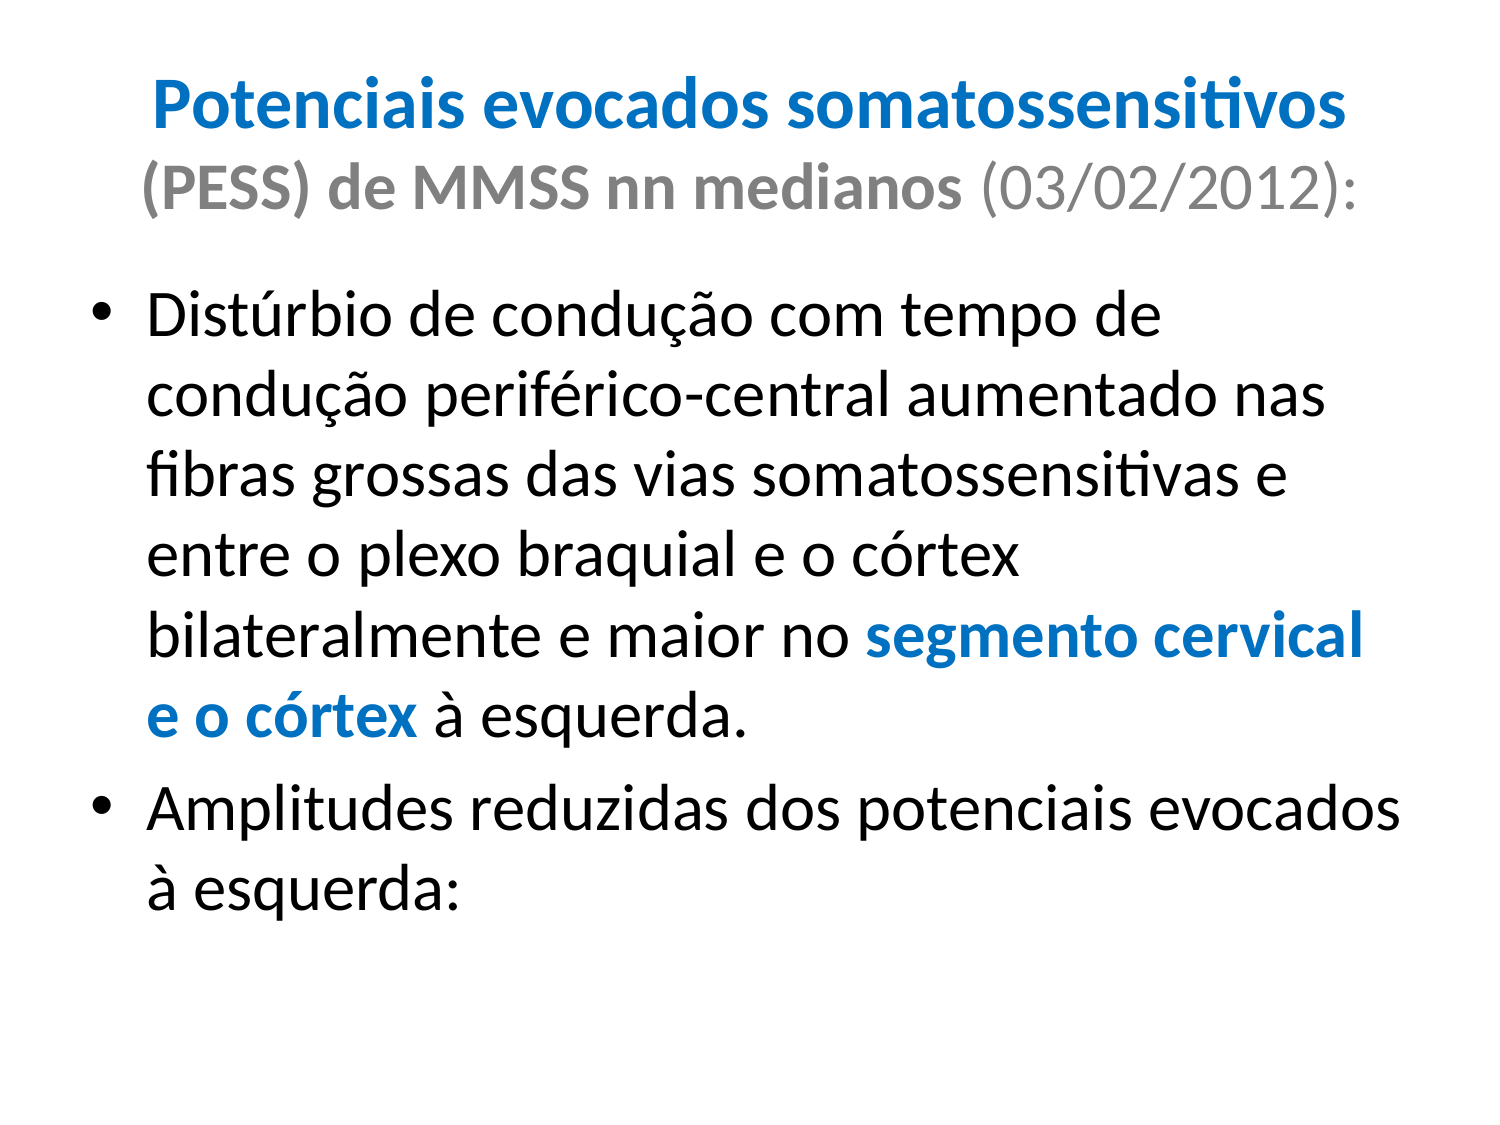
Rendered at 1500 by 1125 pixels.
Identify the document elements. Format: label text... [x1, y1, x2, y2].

list Distúrbio de condução com tempo de condução periférico-central aumentado nas fibras grossas das vias somatossensitivas e entre o plexo braquial e o córtex bilateralmente e maior no segmento cervical e o córtex à esquerda. Amplitudes reduzidas dos potenciais evocados à esquerda: [75, 262, 1425, 1005]
title Potenciais evocados somatossensitivos (PESS) de MMSS nn medianos (03/02/2012): [75, 45, 1425, 233]
